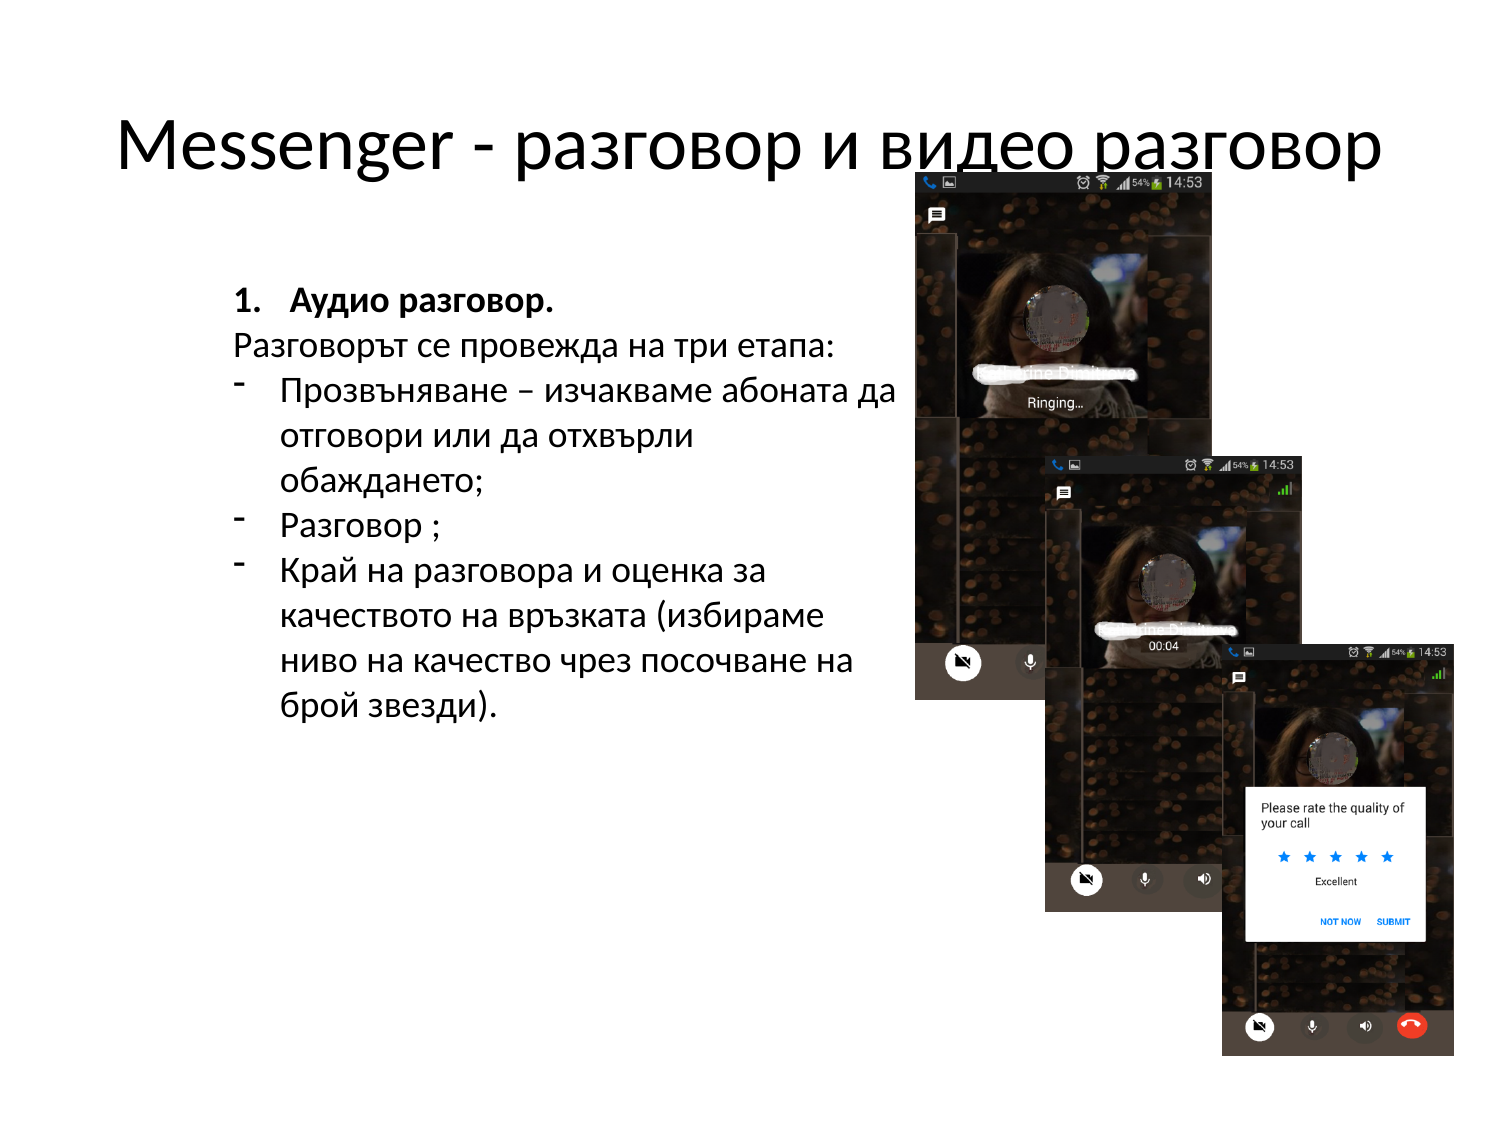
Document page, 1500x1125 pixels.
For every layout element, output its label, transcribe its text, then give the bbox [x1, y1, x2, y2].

picture [1045, 455, 1455, 1056]
title Messenger - разговор и видео разговор [75, 45, 1425, 233]
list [915, 172, 1212, 700]
text_box Аудио разговор. Разговорът се провежда на три етапа: Прозвъняване – изчакваме абоната да отговори или да отхвърли обаждането; Разговор ; Край на разговора и оценка за качеството на връзката (избираме ниво на качество чрез посочване на брой звезди). [218, 267, 916, 777]
